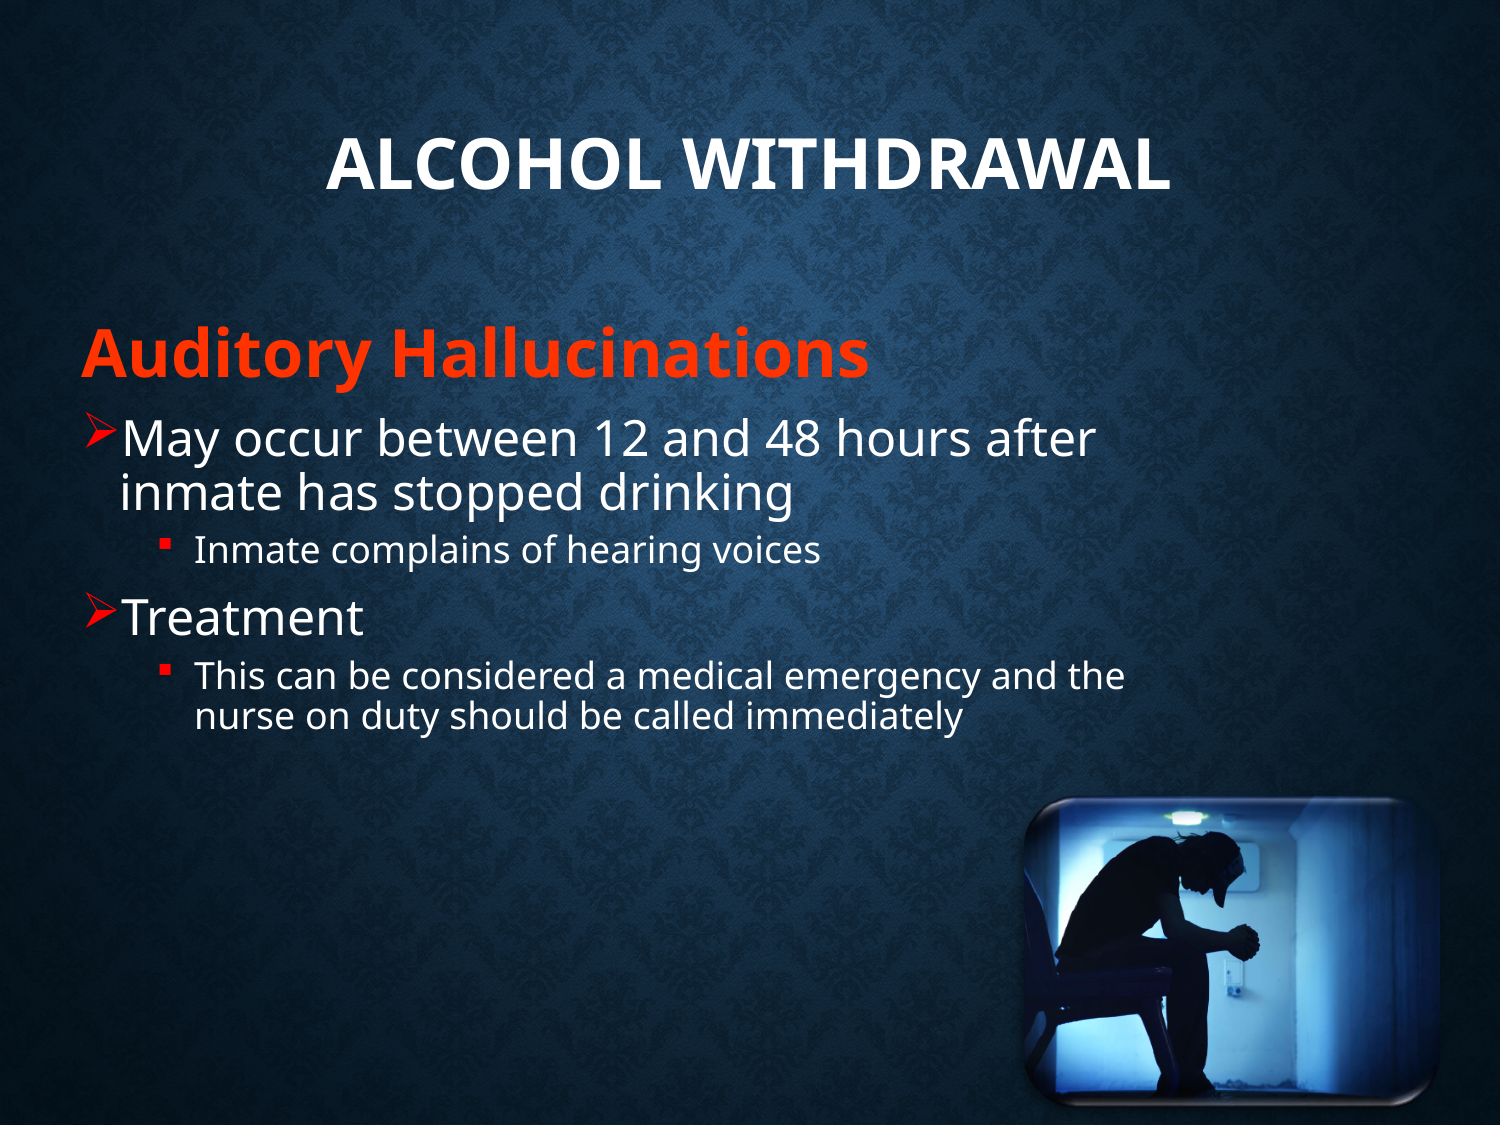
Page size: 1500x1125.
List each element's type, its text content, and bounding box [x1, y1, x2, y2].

list Auditory Hallucinations May occur between 12 and 48 hours after inmate has stopped drinking Inmate complains of hearing voices Treatment This can be considered a medical emergency and the nurse on duty should be called immediately [66, 312, 1238, 863]
picture [1006, 785, 1451, 1125]
title Alcohol Withdrawal [112, 99, 1387, 318]
